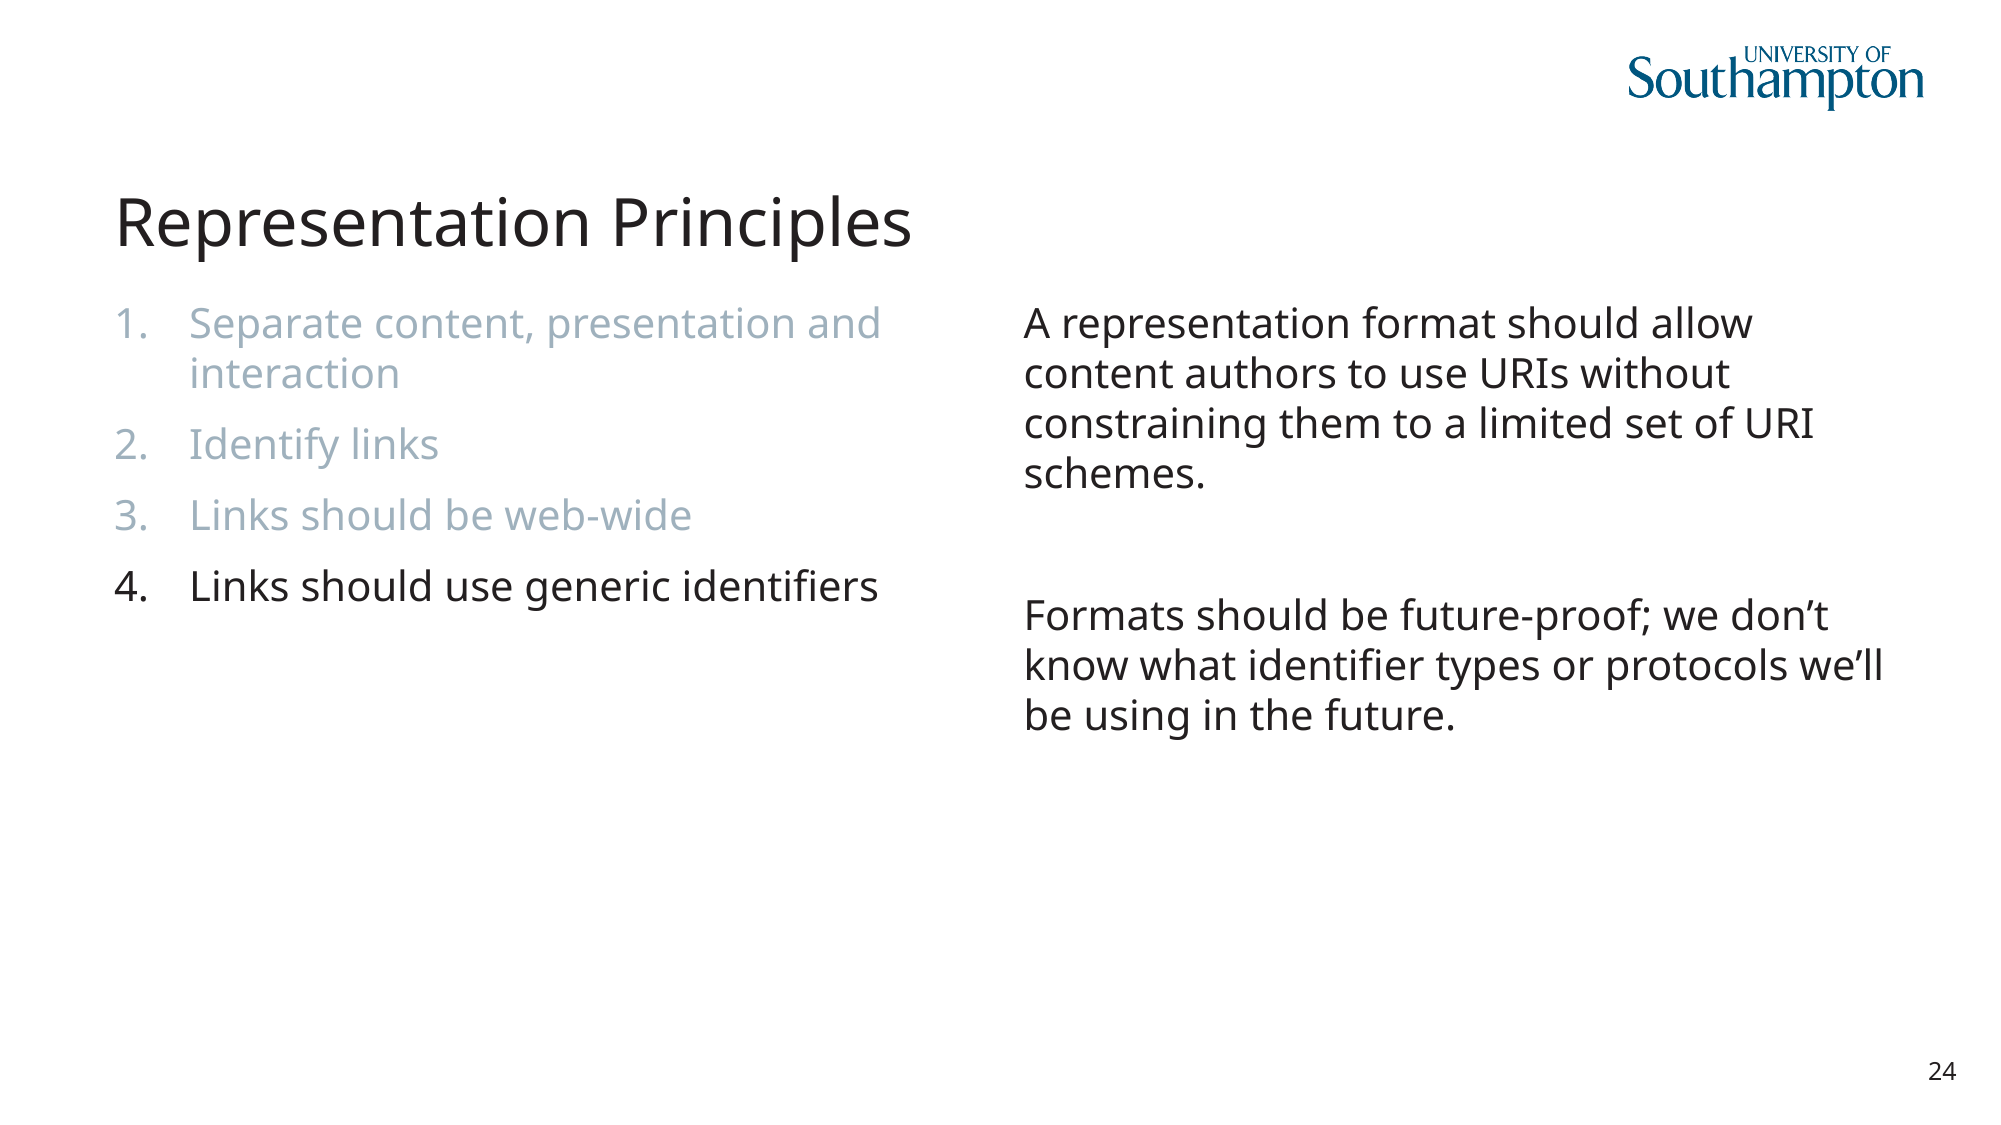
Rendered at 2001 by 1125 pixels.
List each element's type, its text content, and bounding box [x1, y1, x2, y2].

list A representation format should allow content authors to use URIs without constraining them to a limited set of URI schemes. Formats should be future-proof; we don’t know what identifier types or protocols we’ll be using in the future. [1011, 290, 1898, 1024]
title Representation Principles [102, 113, 1898, 268]
picture [1629, 46, 1924, 111]
picture [1869, 48, 1877, 60]
list Separate content, presentation and interaction Identify links Links should be web-wide Links should use generic identifiers [102, 290, 989, 1024]
picture [1629, 71, 1648, 95]
